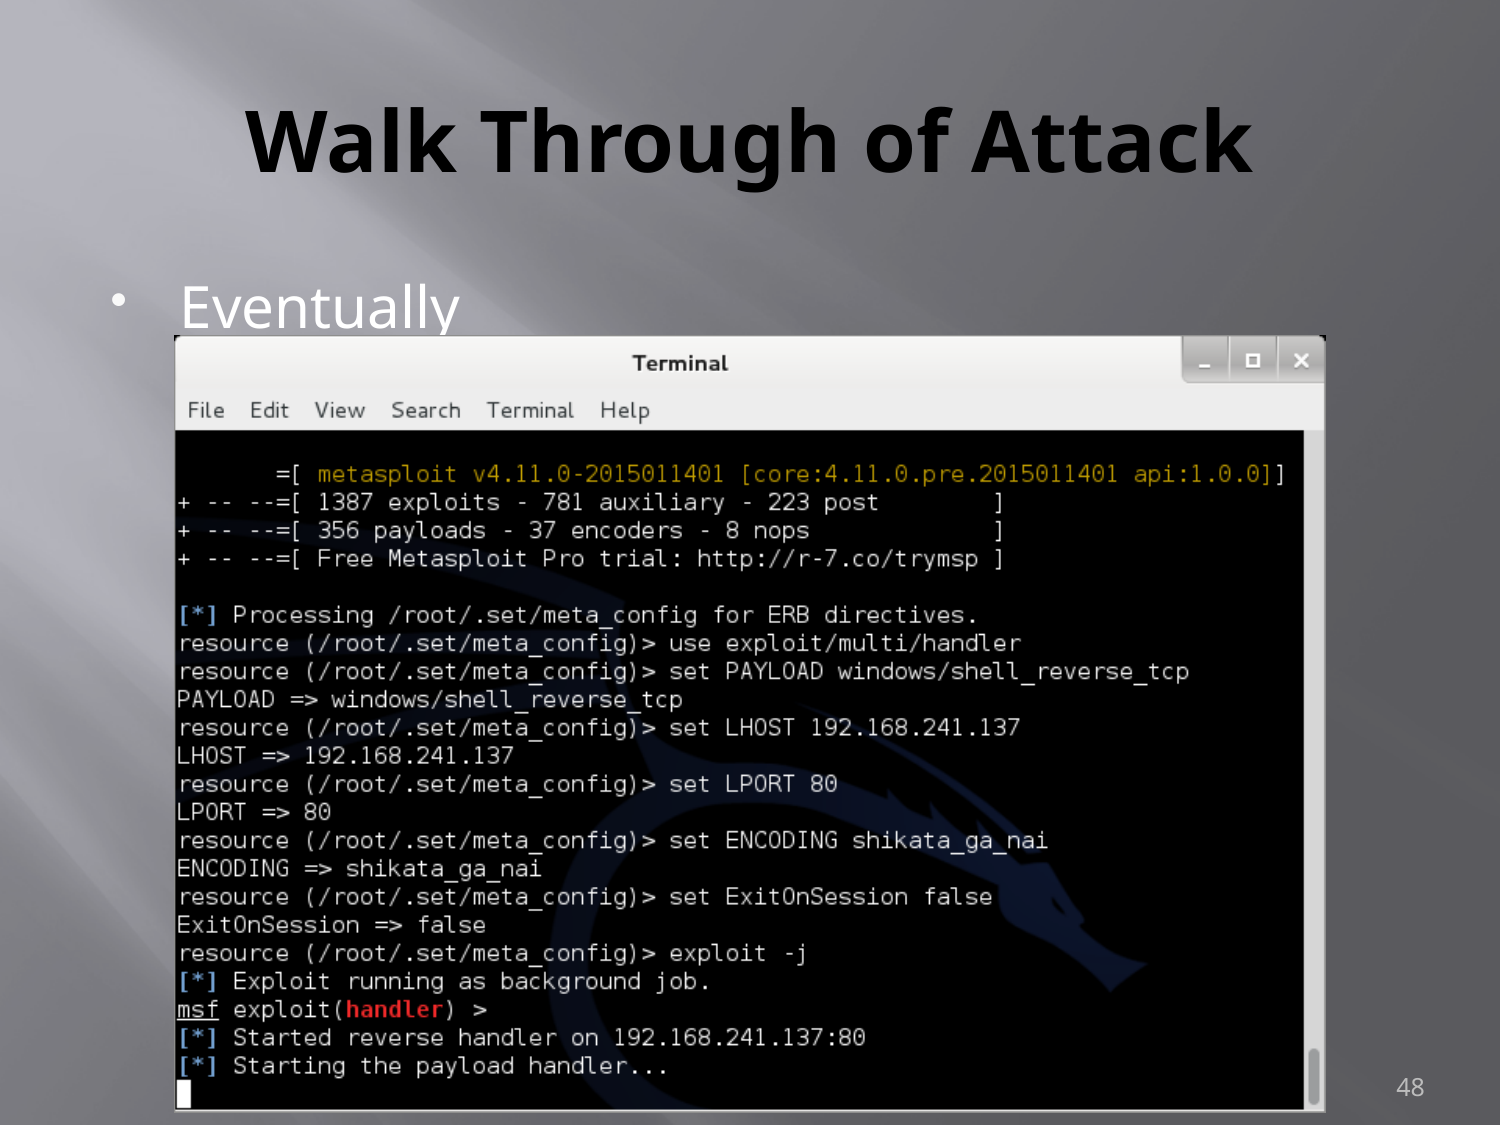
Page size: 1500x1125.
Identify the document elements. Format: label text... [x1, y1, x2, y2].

picture [174, 335, 1326, 1113]
list Eventually [75, 262, 1425, 1035]
slide_number 48 [1369, 1052, 1425, 1113]
title Walk Through of Attack [75, 45, 1425, 233]
